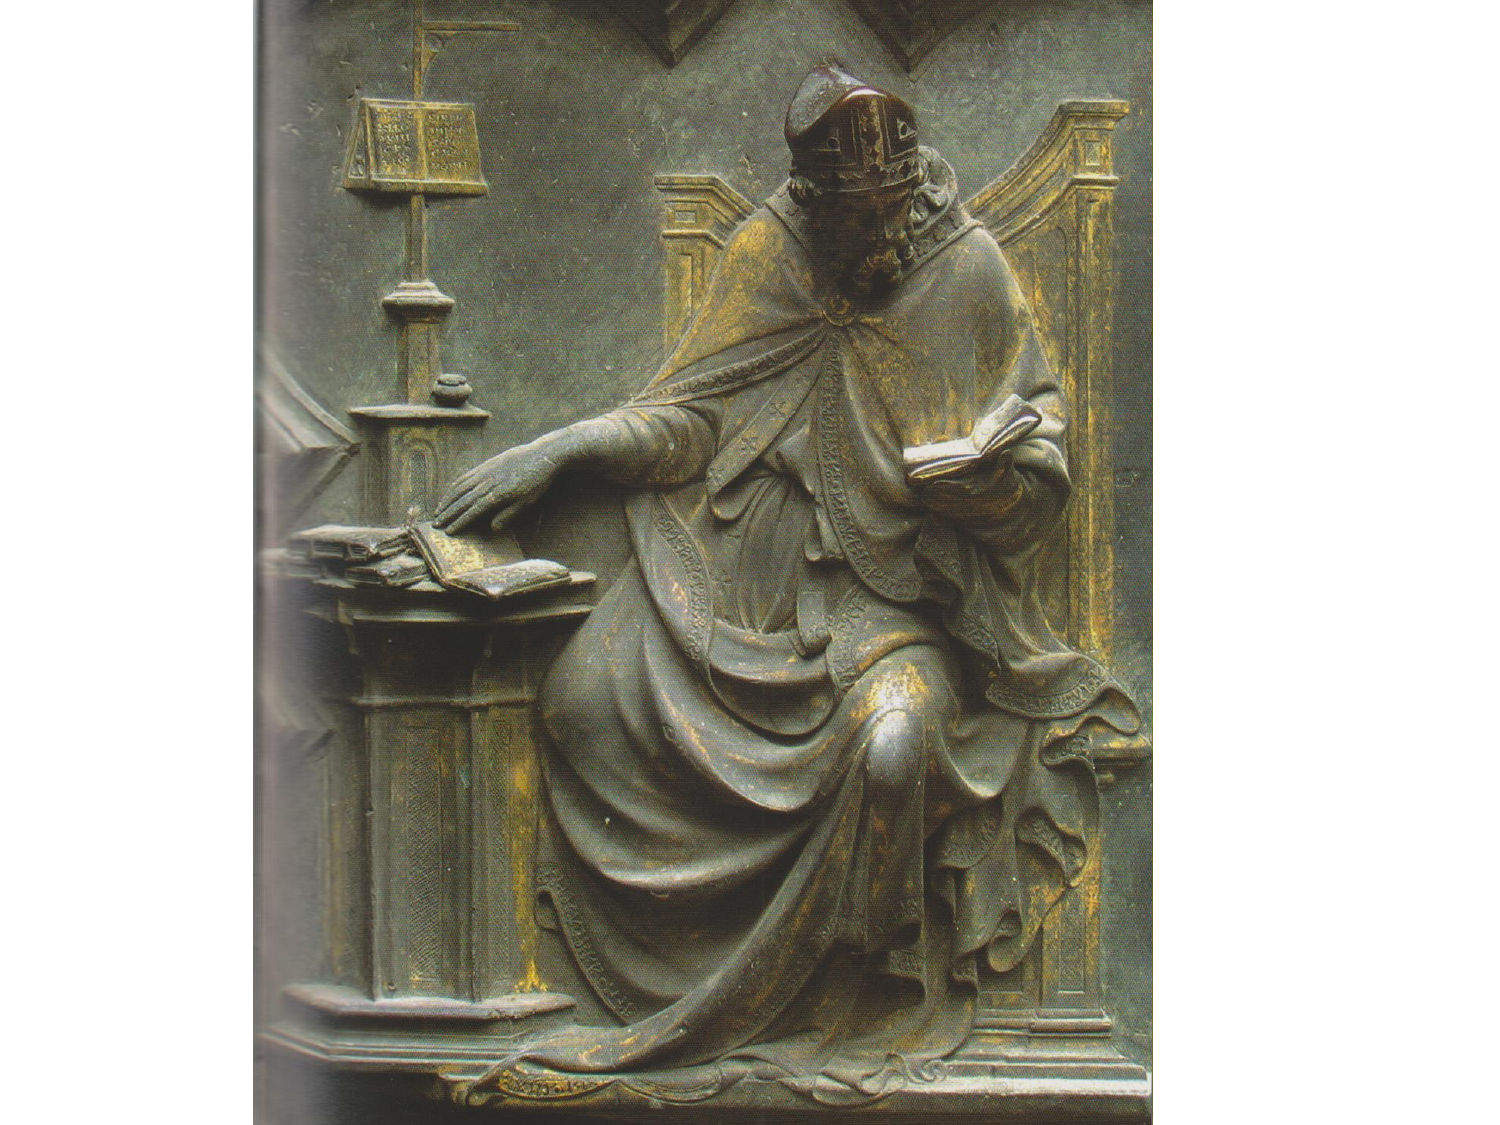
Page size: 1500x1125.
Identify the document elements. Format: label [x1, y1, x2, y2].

list [253, 0, 1154, 1125]
